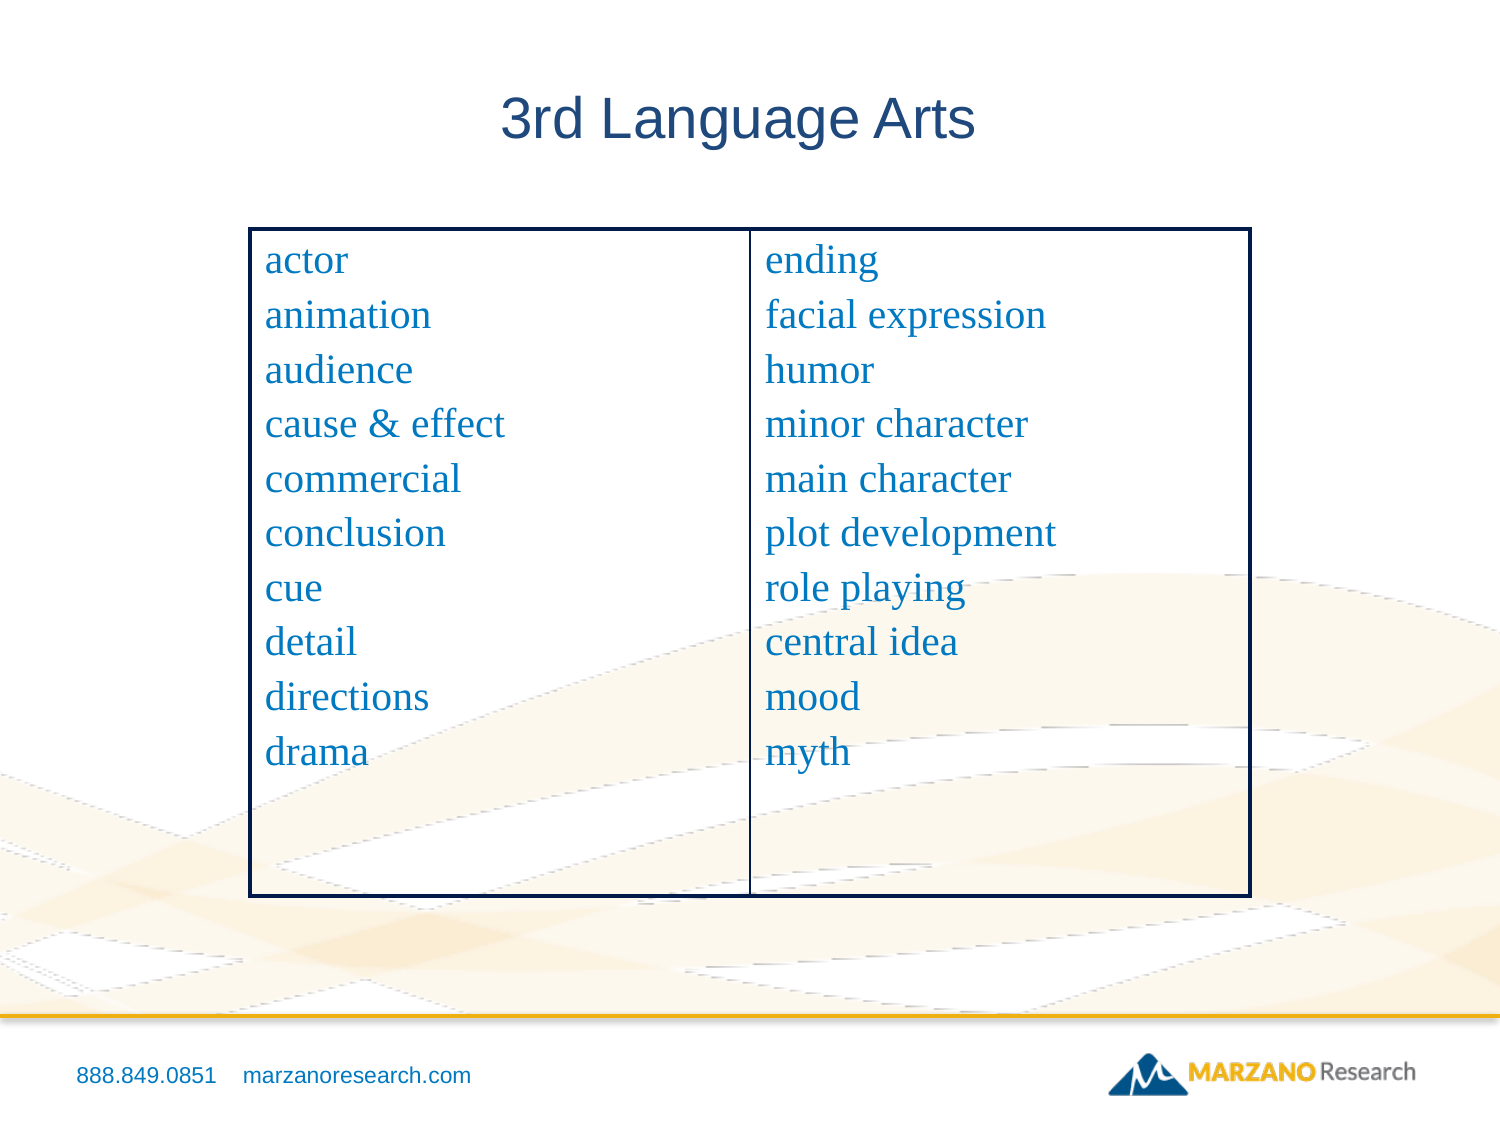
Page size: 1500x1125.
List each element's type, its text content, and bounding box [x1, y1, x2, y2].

picture [1102, 1032, 1425, 1114]
text_box 3rd Language Arts [485, 73, 993, 158]
table_header ending facial expression humor minor character main character plot development role playing central idea mood myth [751, 231, 1248, 894]
table_header actor animation audience cause & effect commercial conclusion cue detail directions drama [252, 231, 749, 894]
